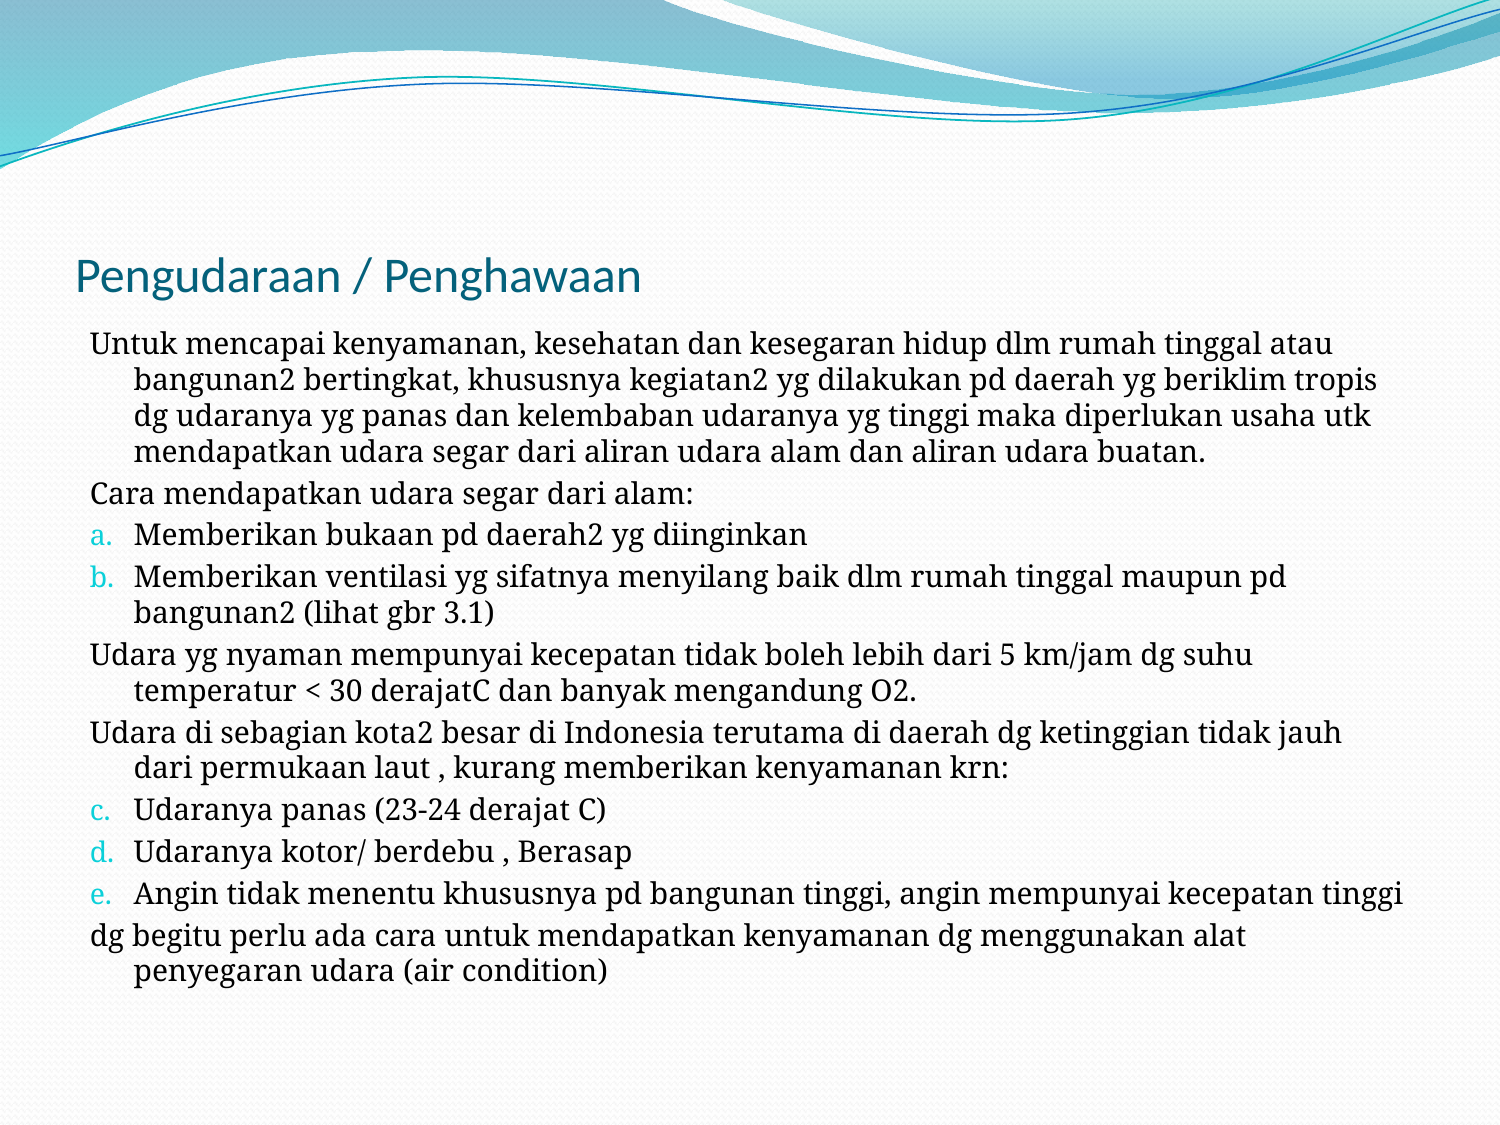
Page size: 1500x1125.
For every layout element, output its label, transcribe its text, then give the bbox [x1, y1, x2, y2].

list Untuk mencapai kenyamanan, kesehatan dan kesegaran hidup dlm rumah tinggal atau bangunan2 bertingkat, khususnya kegiatan2 yg dilakukan pd daerah yg beriklim tropis dg udaranya yg panas dan kelembaban udaranya yg tinggi maka diperlukan usaha utk mendapatkan udara segar dari aliran udara alam dan aliran udara buatan. Cara mendapatkan udara segar dari alam: Memberikan bukaan pd daerah2 yg diinginkan Memberikan ventilasi yg sifatnya menyilang baik dlm rumah tinggal maupun pd bangunan2 (lihat gbr 3.1) Udara yg nyaman mempunyai kecepatan tidak boleh lebih dari 5 km/jam dg suhu temperatur < 30 derajatC dan banyak mengandung O2. Udara di sebagian kota2 besar di Indonesia terutama di daerah dg ketinggian tidak jauh dari permukaan laut , kurang memberikan kenyamanan krn: Udaranya panas (23-24 derajat C) Udaranya kotor/ berdebu , Berasap Angin tidak menentu khususnya pd bangunan tinggi, angin mempunyai kecepatan tinggi dg begitu perlu ada cara untuk mendapatkan kenyamanan dg menggunakan alat penyegaran udara (air condition) [75, 317, 1425, 1038]
title Pengudaraan / Penghawaan [75, 115, 1425, 303]
